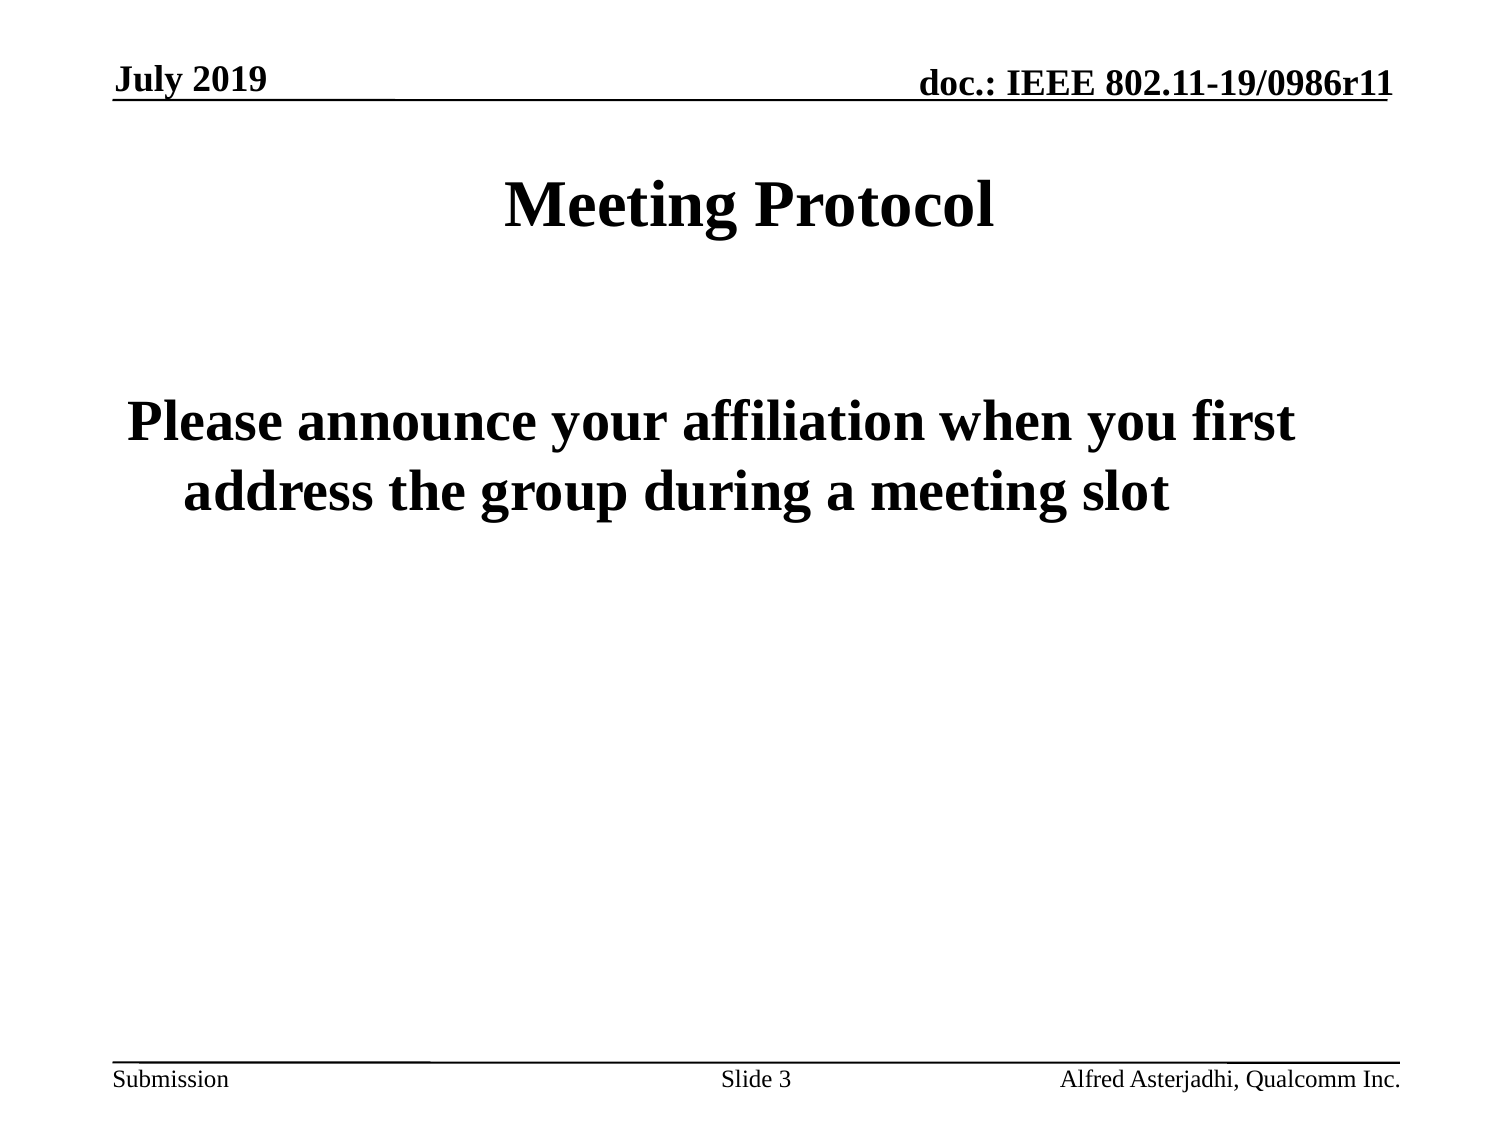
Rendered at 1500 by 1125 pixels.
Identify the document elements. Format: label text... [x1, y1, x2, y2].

title Meeting Protocol [112, 112, 1388, 288]
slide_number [114, 54, 423, 100]
footer Alfred Asterjadhi, Qualcomm Inc. [878, 1061, 1402, 1093]
slide_number Slide 3 [712, 1061, 800, 1123]
list Please announce your affiliation when you first address the group during a meeting slot [112, 374, 1388, 513]
